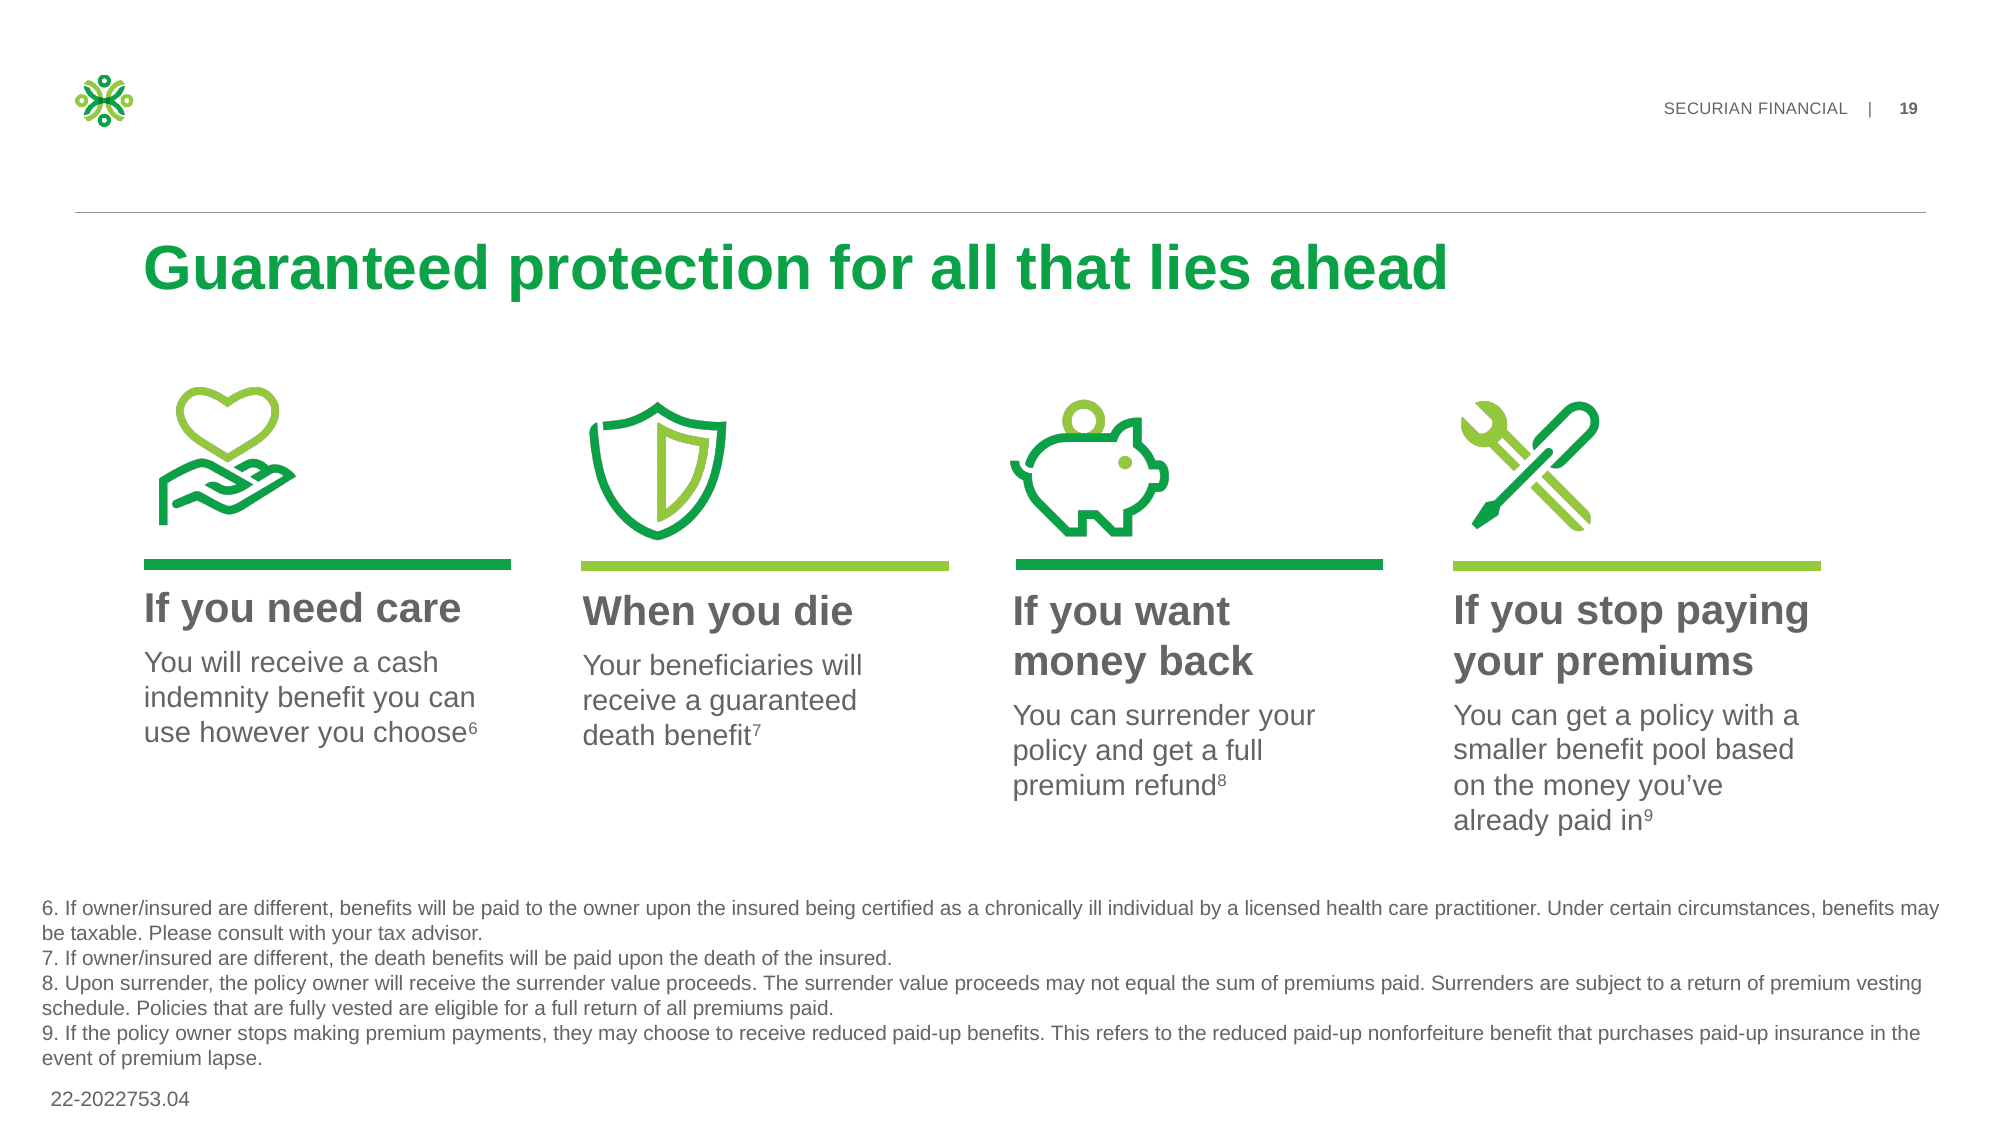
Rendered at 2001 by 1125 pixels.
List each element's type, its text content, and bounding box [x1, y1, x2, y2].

text_box If you want money back You can surrender your policy and get a full premium refund8 [1012, 583, 1350, 802]
text_box 6. If owner/insured are different, benefits will be paid to the owner upon the insured being certified as a chronically ill individual by a licensed health care practitioner. Under certain circumstances, benefits may be taxable. Please consult with your tax advisor. 7. If owner/insured are different, the death benefits will be paid upon the death of the insured. 8. Upon surrender, the policy owner will receive the surrender value proceeds. The surrender value proceeds may not equal the sum of premiums paid. Surrenders are subject to a return of premium vesting schedule. Policies that are fully vested are eligible for a full return of all premiums paid. 9. If the policy owner stops making premium payments, they may choose to receive reduced paid-up benefits. This refers to the reduced paid-up nonforfeiture benefit that purchases paid-up insurance in the event of premium lapse. [27, 887, 1973, 1078]
text_box When you die Your beneficiaries will receive a guaranteed death benefit7 [582, 583, 920, 752]
picture [1453, 389, 1607, 543]
picture [1010, 389, 1169, 548]
text_box If you need care You will receive a cash indemnity benefit you can use however you choose6 [144, 581, 512, 749]
text_box If you stop paying your premiums You can get a policy with a smaller benefit pool based on the money you’ve already paid in9 [1453, 583, 1822, 836]
picture [75, 75, 138, 130]
title Guaranteed protection for all that lies ahead [143, 237, 1850, 395]
picture [581, 394, 734, 548]
picture [151, 379, 304, 533]
text_box 22-2022753.04 [50, 1085, 455, 1111]
